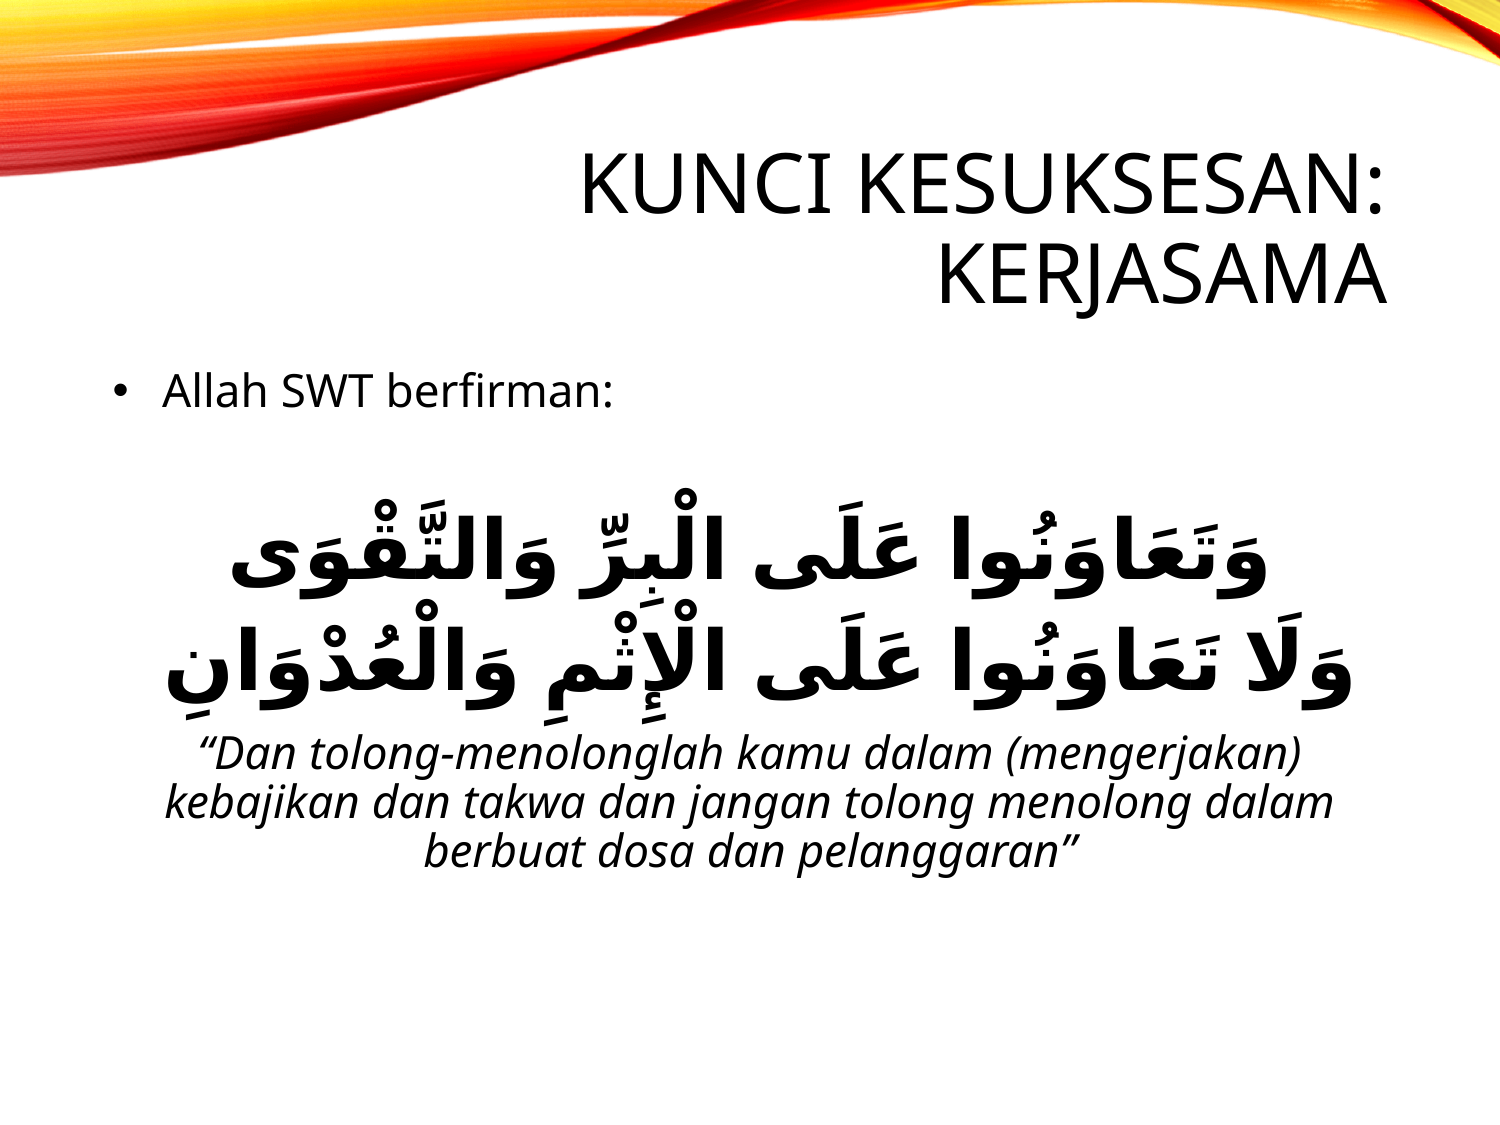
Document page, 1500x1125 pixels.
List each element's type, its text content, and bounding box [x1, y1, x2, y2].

list Allah SWT berfirman: وَتَعَاوَنُوا عَلَى الْبِرِّ وَالتَّقْوَى وَلَا تَعَاوَنُوا عَلَى الْإِثْمِ وَالْعُدْوَانِ “Dan tolong-menolonglah kamu dalam (mengerjakan) kebajikan dan takwa dan jangan tolong menolong dalam berbuat dosa dan pelanggaran” [97, 360, 1403, 1028]
picture [0, 0, 1500, 178]
title KUNCI KESUKSESAN: KERJASAMA [356, 125, 1403, 338]
